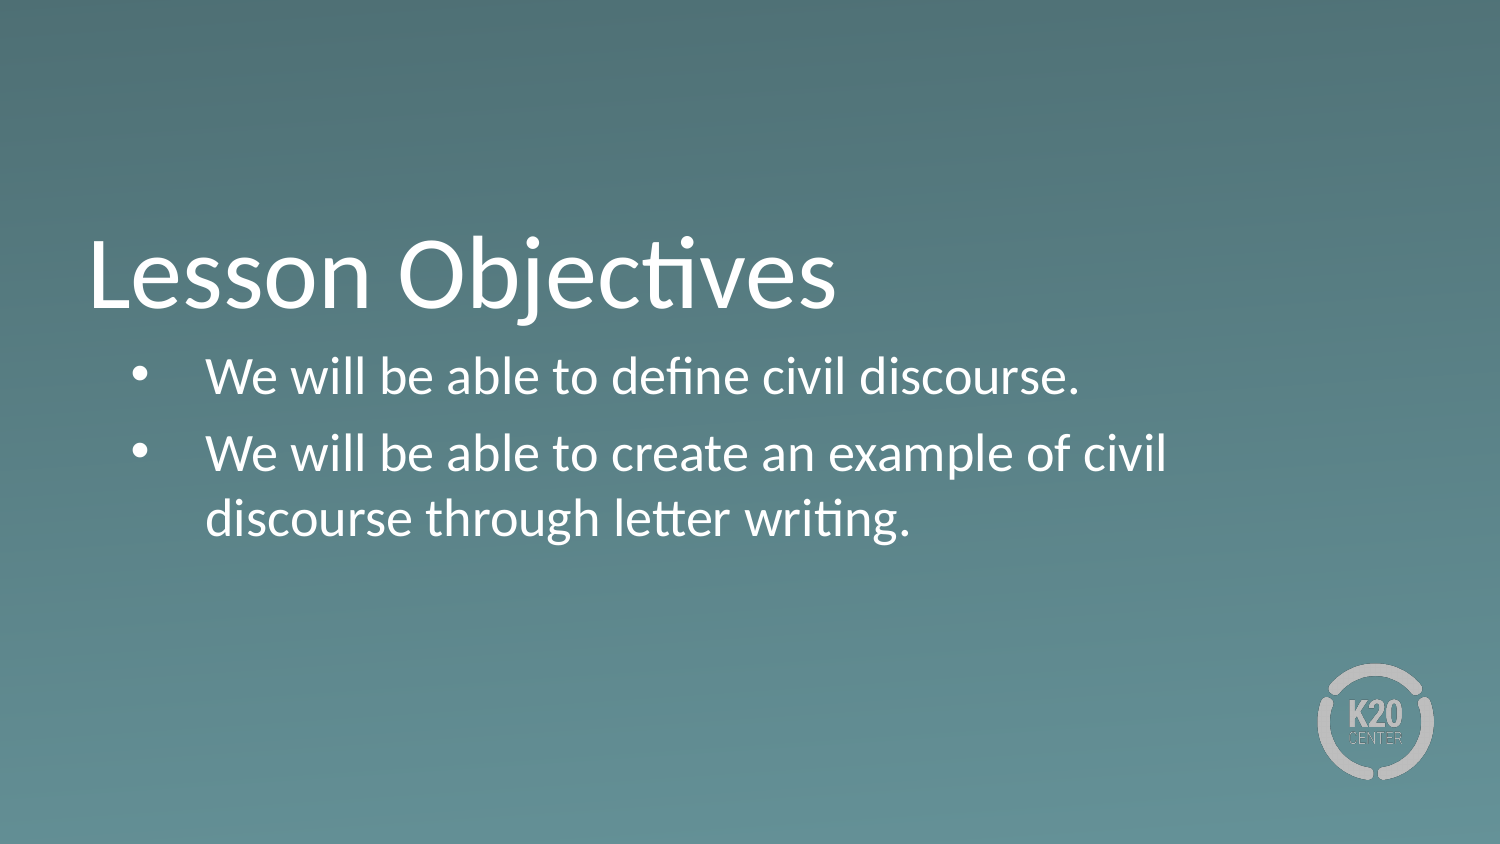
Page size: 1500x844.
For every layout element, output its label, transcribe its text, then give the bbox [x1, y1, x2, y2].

title Lesson Objectives [86, 161, 1362, 330]
list We will be able to define civil discourse. We will be able to create an example of civil discourse through letter writing. [86, 332, 1362, 575]
picture [1300, 646, 1451, 797]
